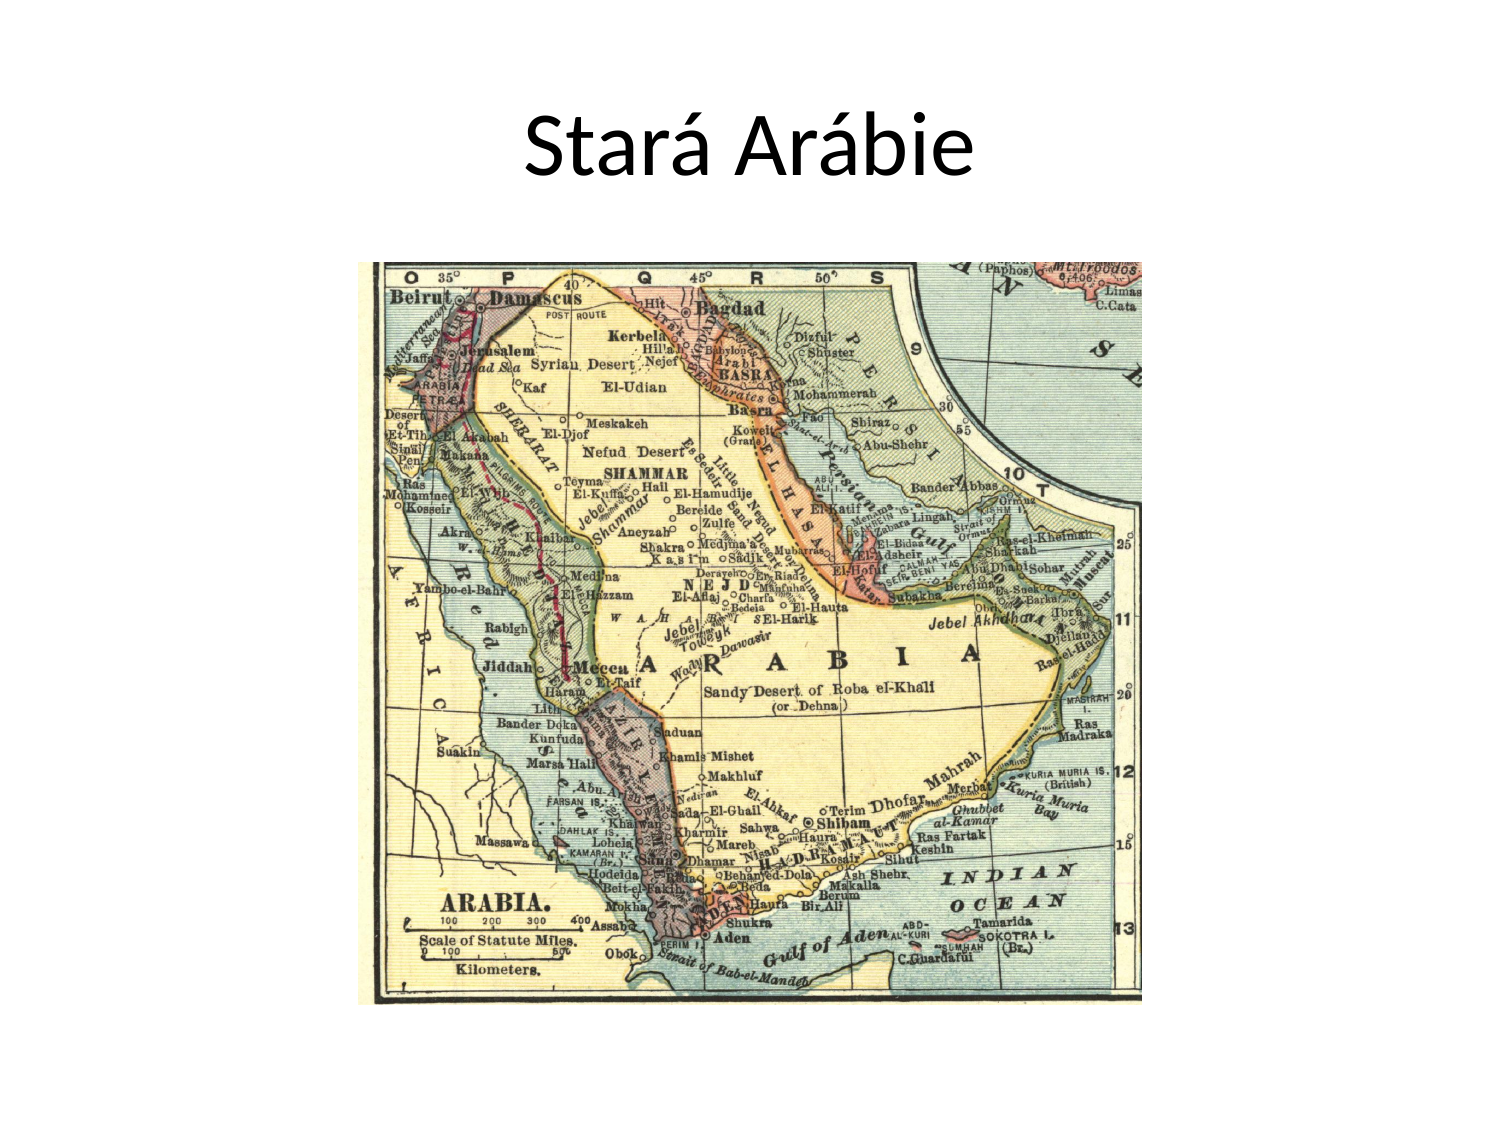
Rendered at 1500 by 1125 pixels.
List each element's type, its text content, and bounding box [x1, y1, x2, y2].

title Stará Arábie [75, 45, 1425, 233]
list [358, 262, 1142, 1006]
